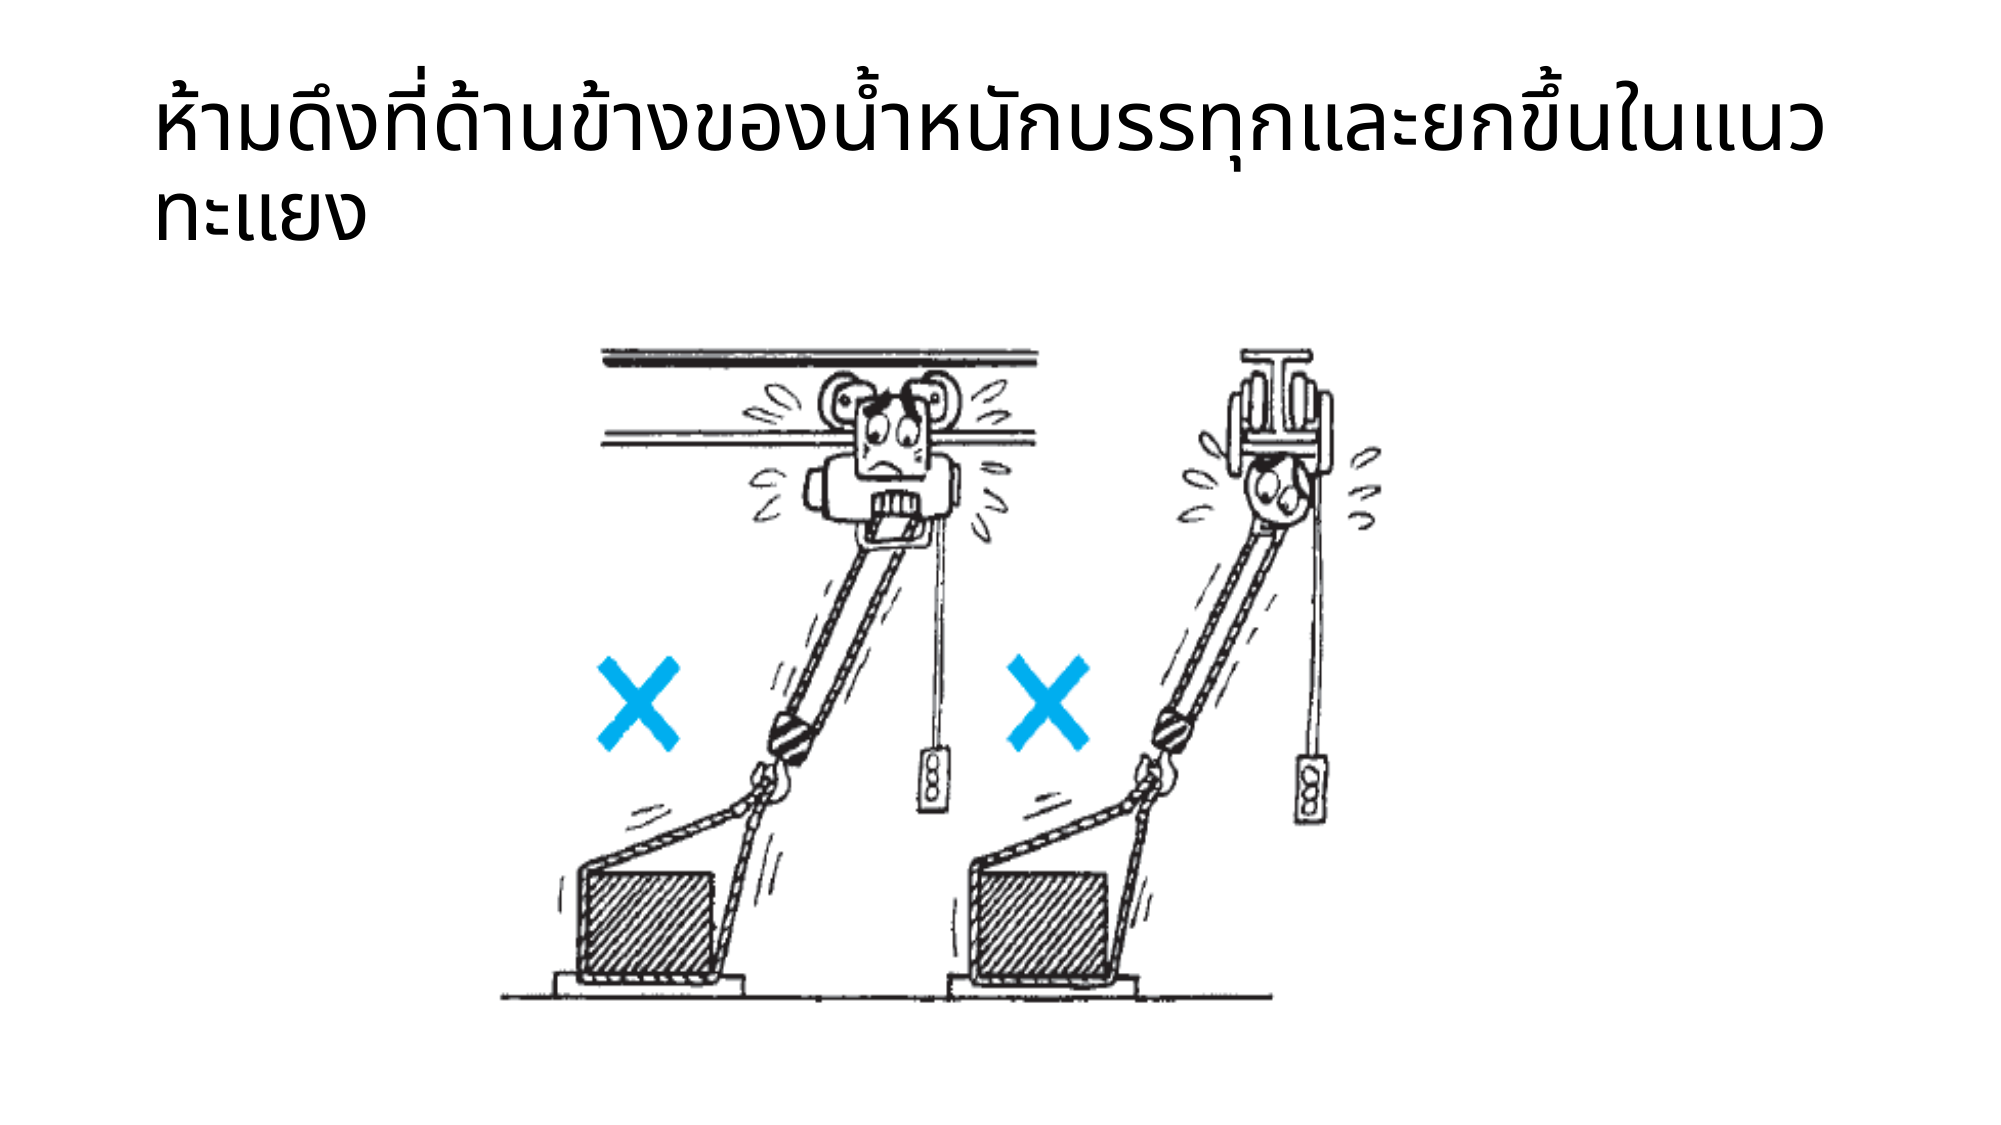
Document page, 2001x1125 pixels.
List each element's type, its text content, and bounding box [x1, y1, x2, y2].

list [458, 239, 1401, 1053]
title ห้ามดึงที่ด้านข้างของน้ำหนักบรรทุกและยกขึ้นในแนวทะแยง [137, 59, 1863, 278]
